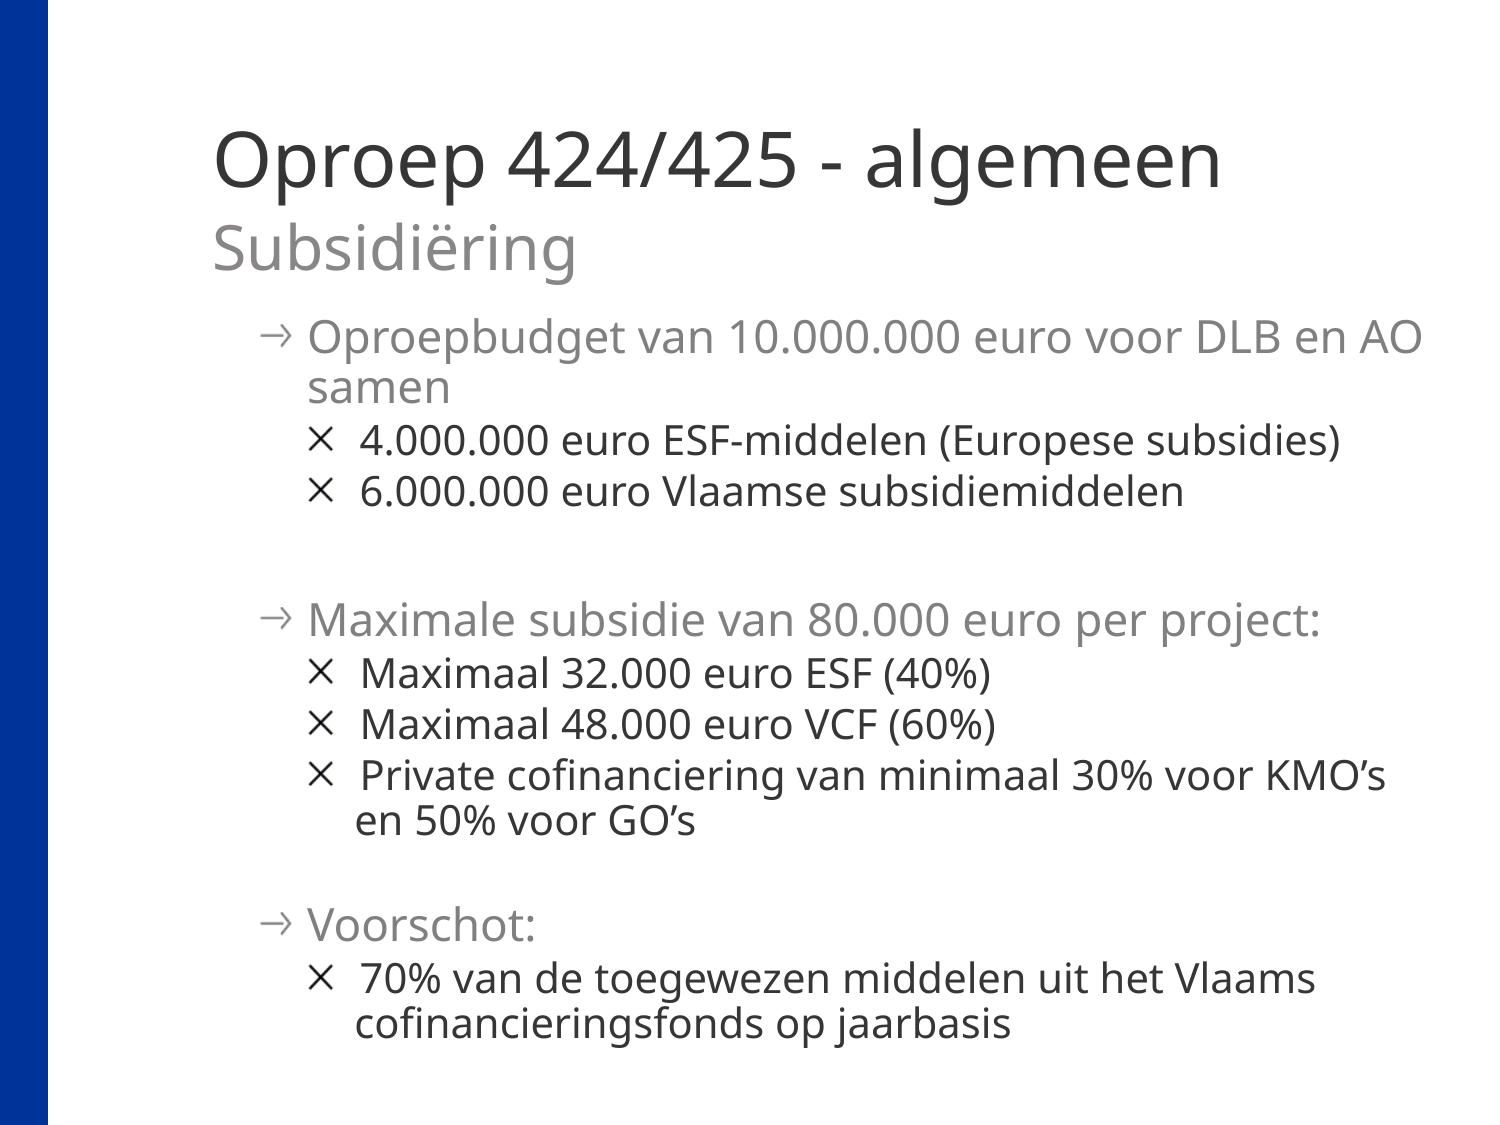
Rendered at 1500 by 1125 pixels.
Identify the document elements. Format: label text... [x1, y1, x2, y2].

picture [307, 710, 360, 737]
title Oproep 424/425 - algemeen Subsidiëring [212, 124, 1430, 308]
picture [307, 761, 360, 788]
picture [259, 324, 304, 348]
picture [307, 658, 360, 686]
picture [307, 964, 360, 992]
picture [259, 607, 304, 630]
picture [307, 426, 360, 453]
picture [259, 912, 304, 936]
picture [307, 477, 360, 504]
list Oproepbudget van 10.000.000 euro voor DLB en AO samen 4.000.000 euro ESF-middelen (Europese subsidies) 6.000.000 euro Vlaamse subsidiemiddelen Maximale subsidie van 80.000 euro per project: Maximaal 32.000 euro ESF (40%) Maximaal 48.000 euro VCF (60%) Private cofinanciering van minimaal 30% voor KMO’s en 50% voor GO’s Voorschot: 70% van de toegewezen middelen uit het Vlaams cofinancieringsfonds op jaarbasis [212, 314, 1430, 917]
